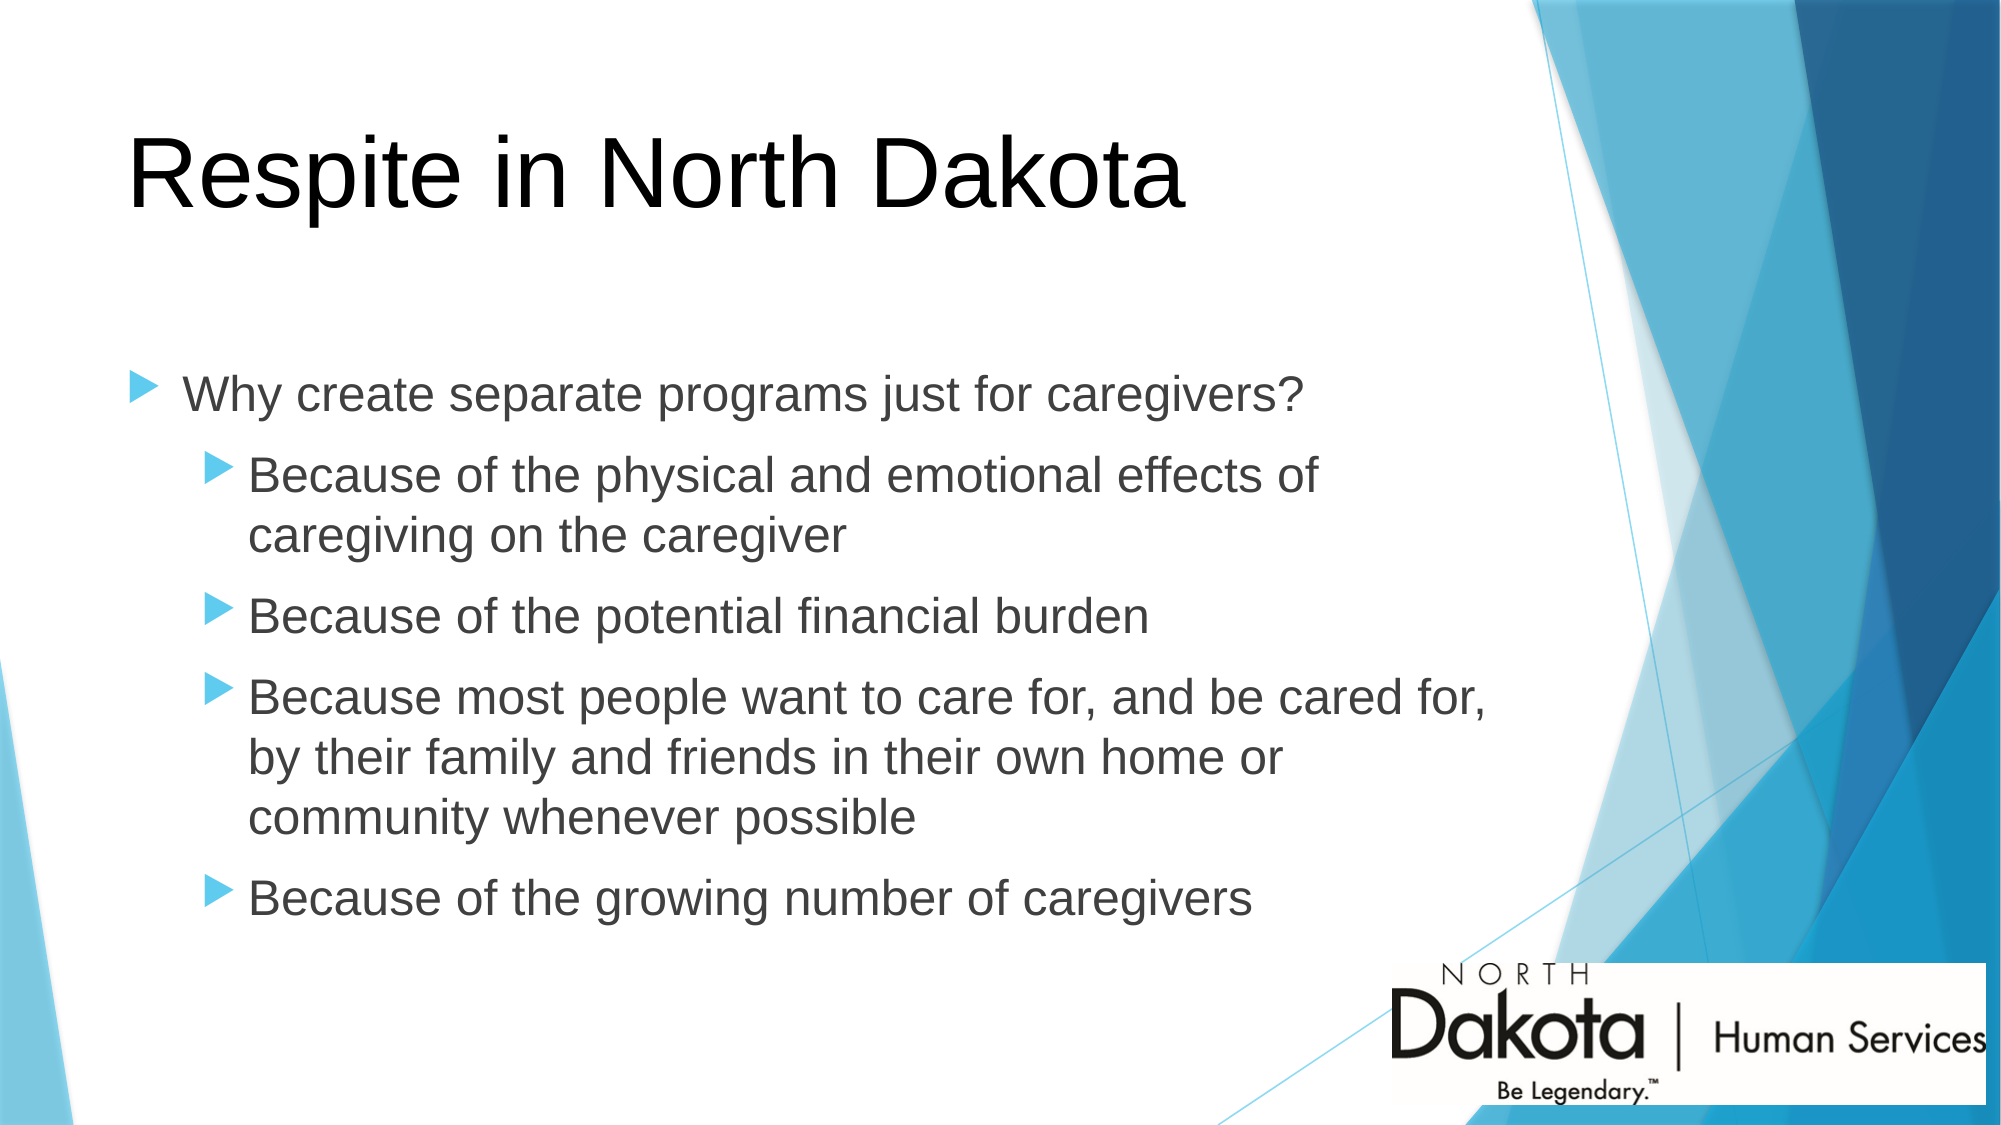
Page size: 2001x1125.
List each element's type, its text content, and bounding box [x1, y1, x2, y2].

picture [1391, 963, 1986, 1106]
list Why create separate programs just for caregivers? Because of the physical and emotional effects of caregiving on the caregiver Because of the potential financial burden Because most people want to care for, and be cared for, by their family and friends in their own home or community whenever possible Because of the growing number of caregivers [111, 354, 1522, 992]
title Respite in North Dakota [111, 99, 1522, 317]
